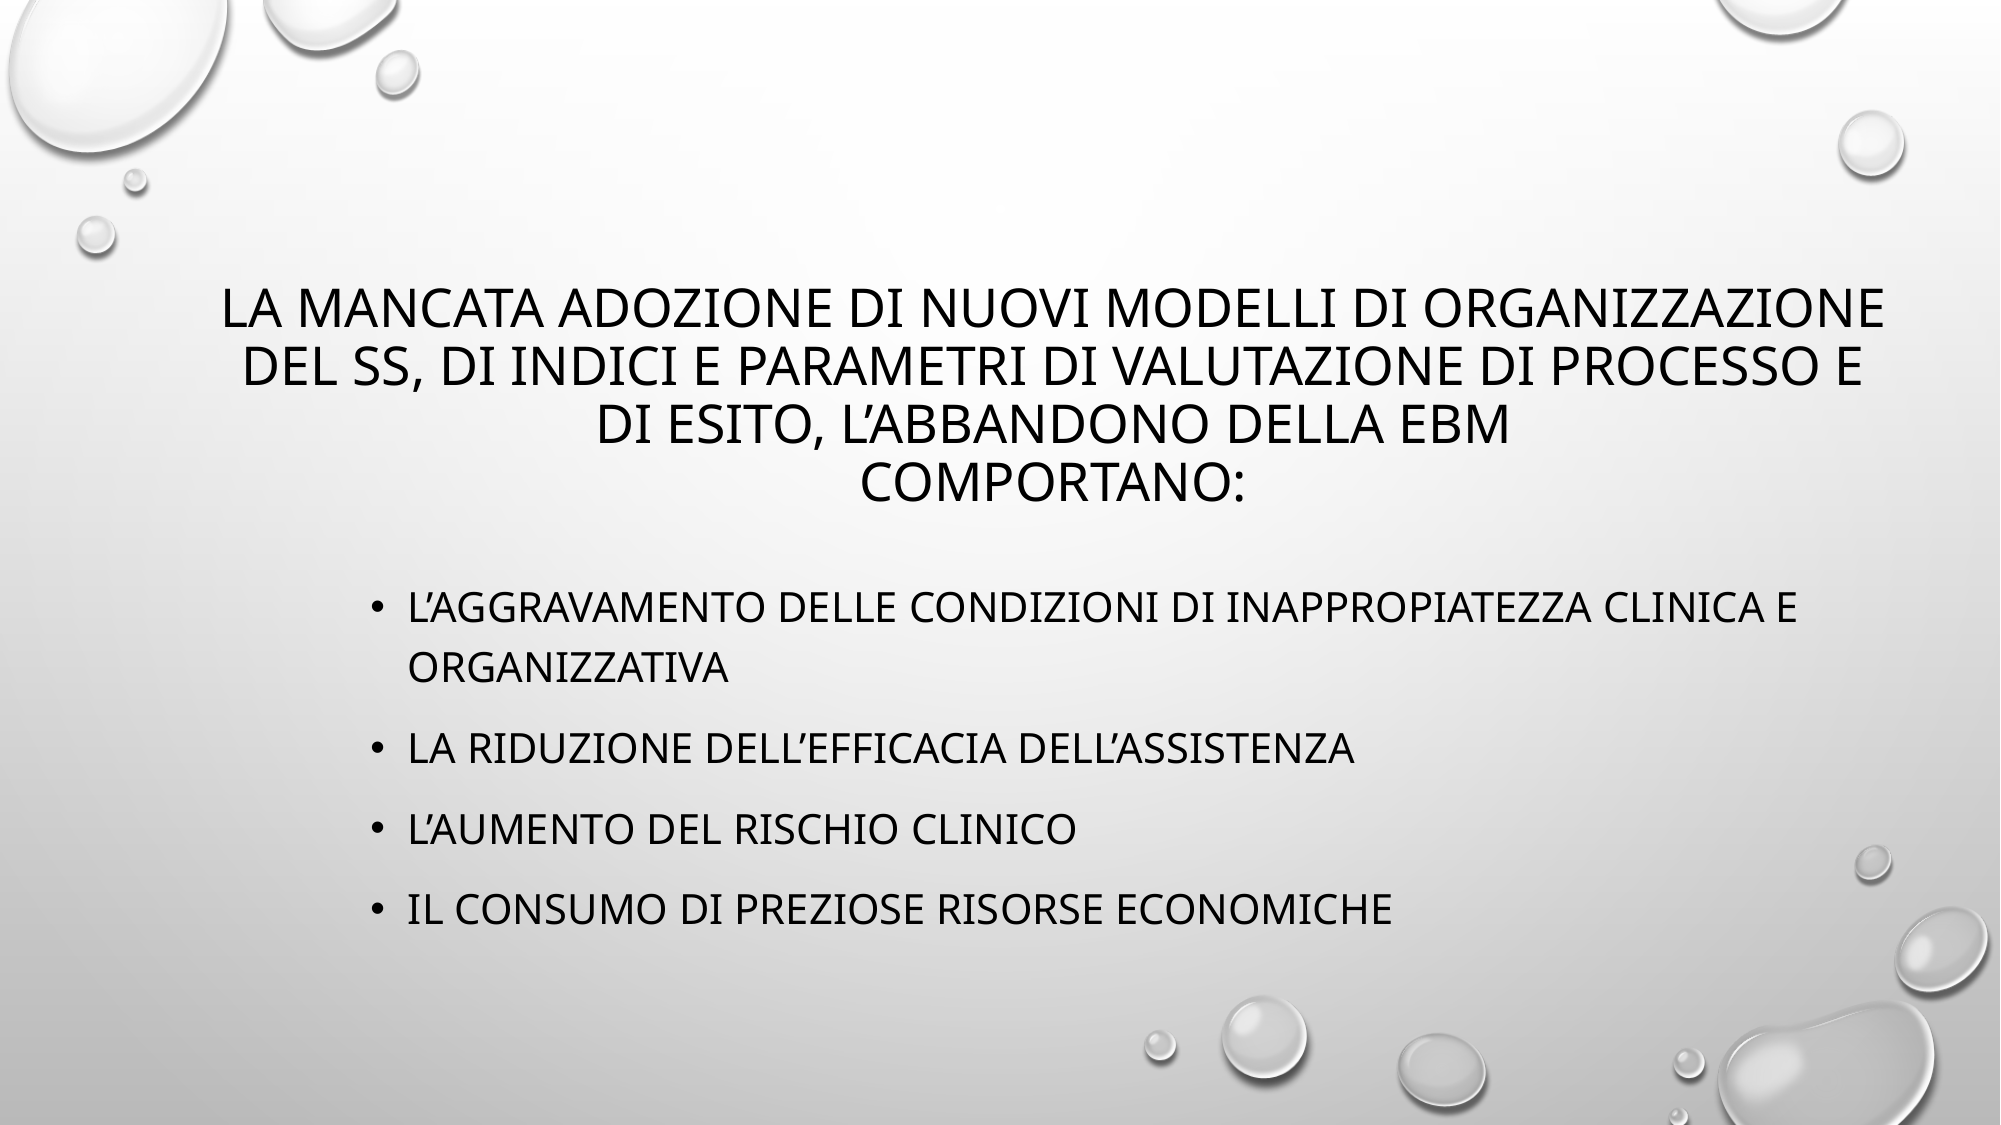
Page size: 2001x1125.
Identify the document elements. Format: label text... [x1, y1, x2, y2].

picture [0, 0, 2000, 1125]
list L’aggravamento delle condizioni di inappropiatezza clinica e organizzativa La riduzione dell’efficacia dell’assistenza L’aumento del rischio clinico Il consumo di preziose risorse economiche [355, 563, 2000, 1125]
title La mancata adozione di nuovi modelli di organizzazione del ss, di indici e parametri di valutazione di processo e di esito, l’abbandono della EBM comportano: [203, 266, 1904, 529]
